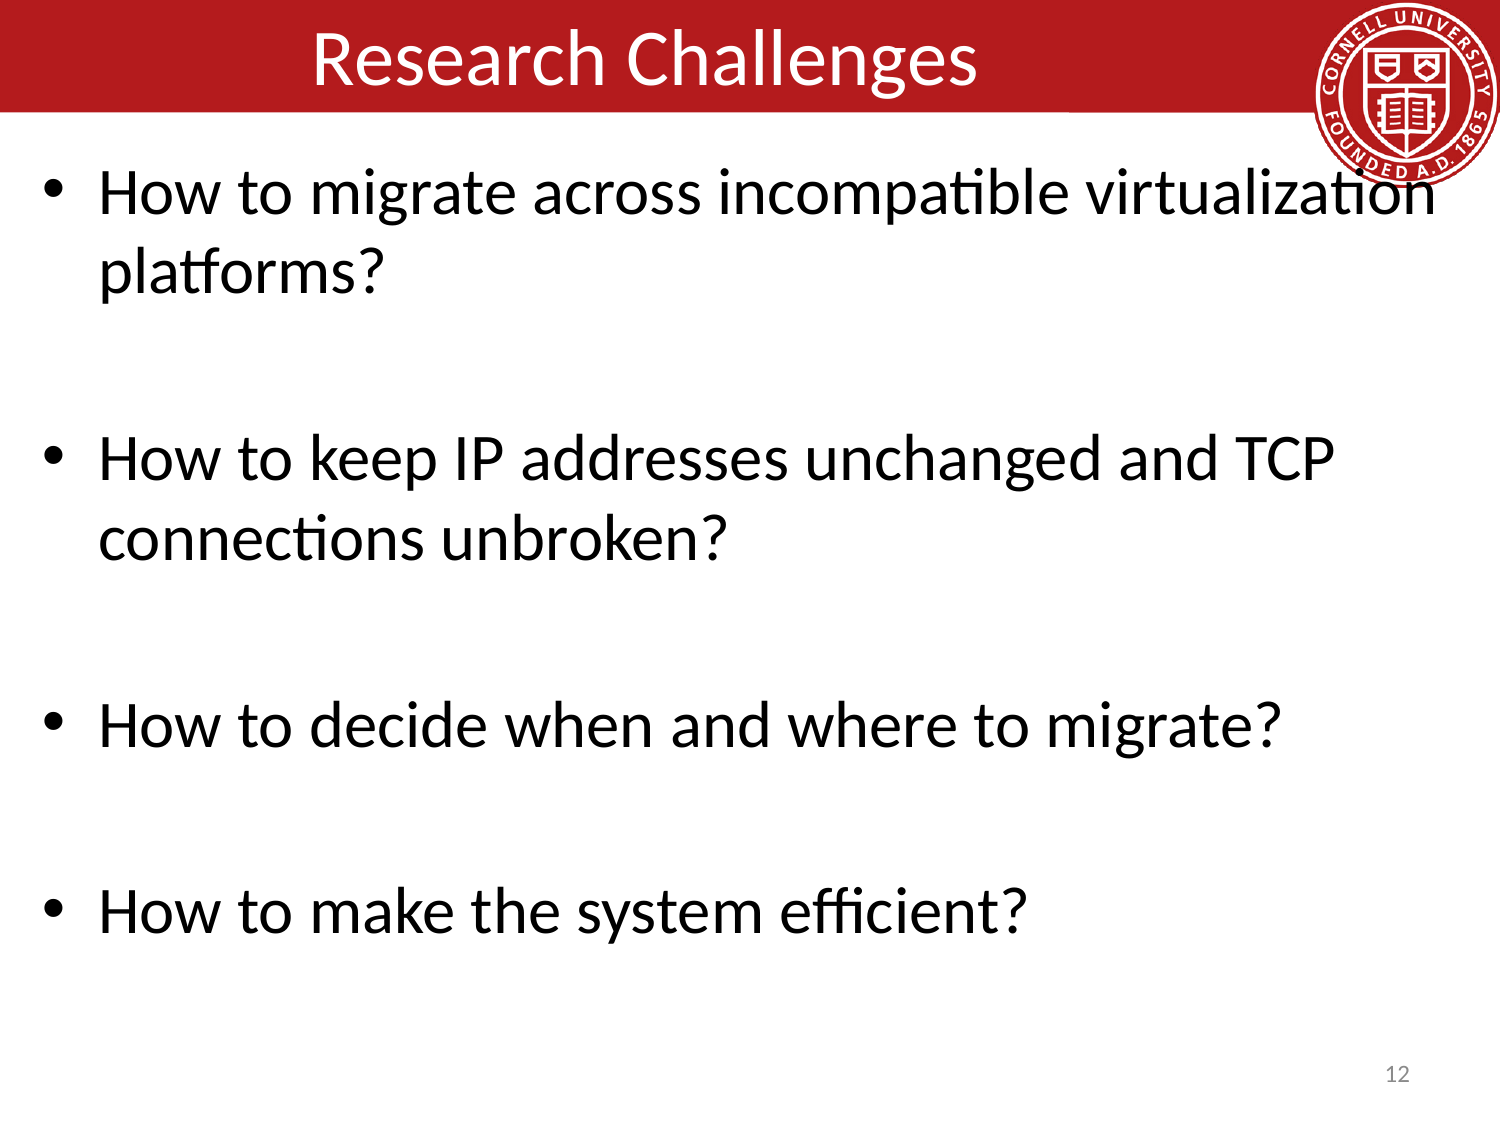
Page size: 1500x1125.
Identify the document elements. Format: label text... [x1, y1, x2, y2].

slide_number 12 [1074, 1042, 1425, 1103]
list How to migrate across incompatible virtualization platforms? How to keep IP addresses unchanged and TCP connections unbroken? How to decide when and where to migrate? How to make the system efficient? [26, 139, 1471, 1005]
picture [1312, 0, 1500, 188]
title Research Challenges [0, 0, 1292, 110]
